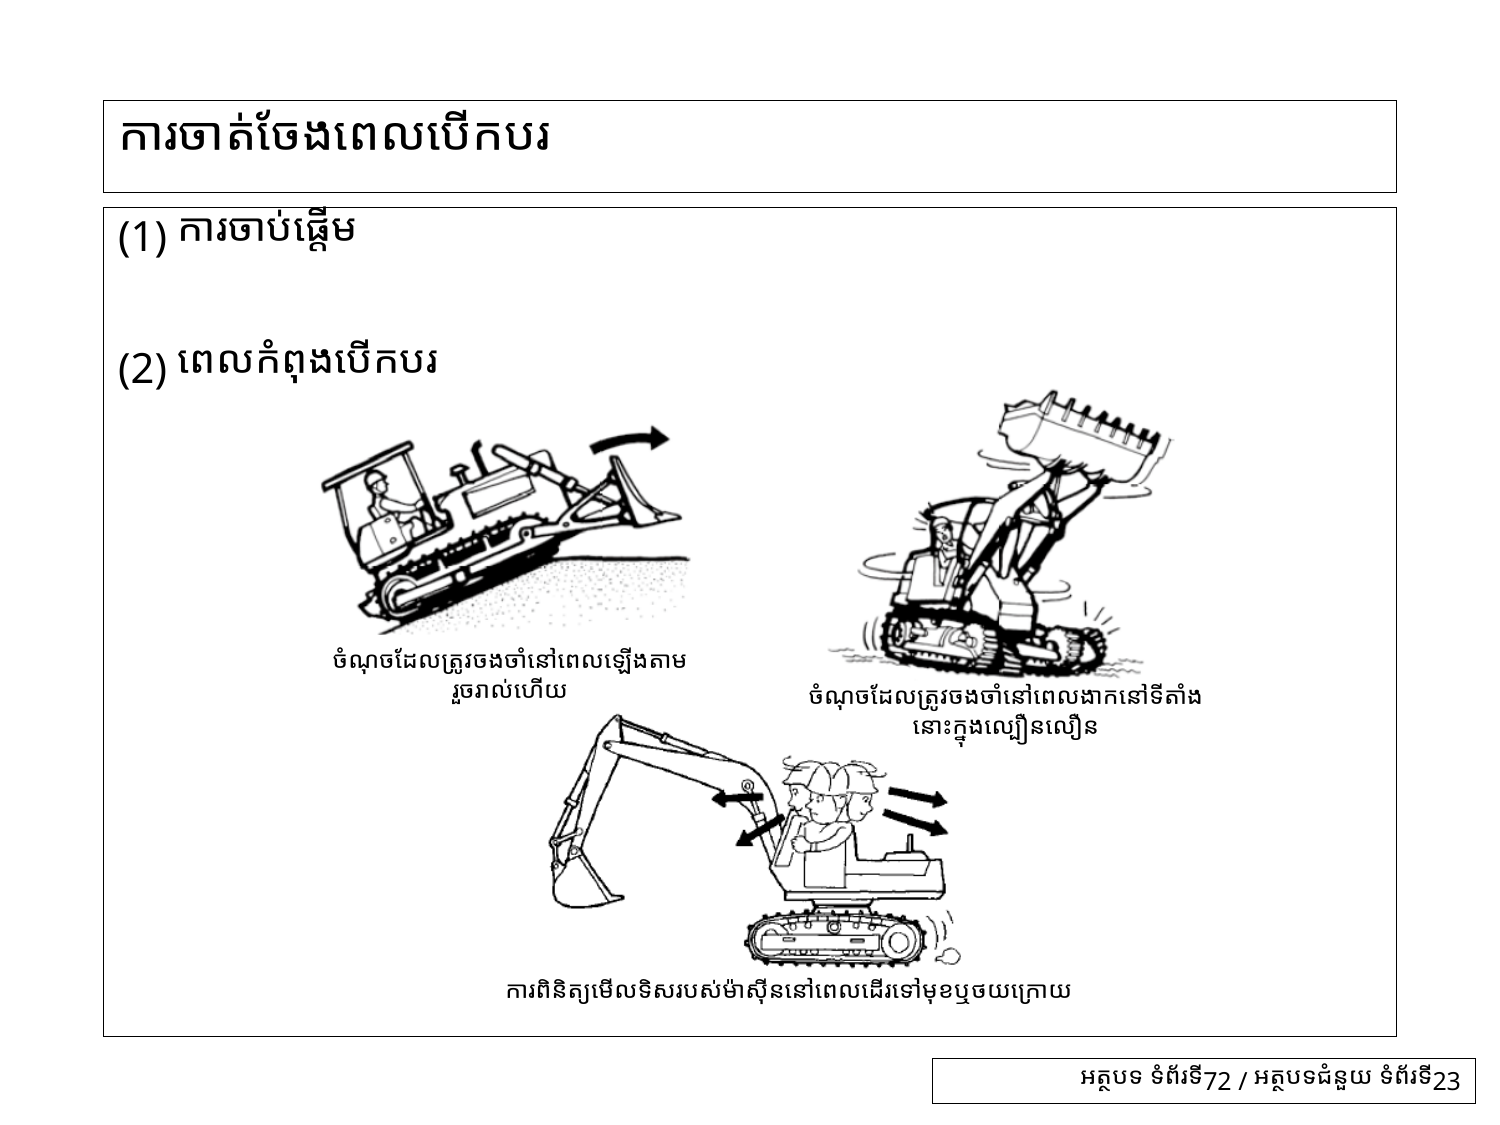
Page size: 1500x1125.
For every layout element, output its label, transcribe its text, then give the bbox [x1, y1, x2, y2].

text_box ចំណុចដែលត្រូវចងចាំនៅពេលងាកនៅទីតាំងនោះក្នុងល្បឿនលឿន [786, 678, 1226, 753]
text_box (1) ការចាប់ផ្តើម (2) ពេលកំពុងបើកបរ [103, 207, 1397, 1037]
text_box អត្ថបទ ទំព័រទី72 / អត្ថបទជំនួយ ទំព័រទី23 [932, 1058, 1476, 1104]
text_box ការពិនិត្យមើលទិសរបស់ម៉ាស៊ីននៅពេលដើរទៅមុខឬថយក្រោយ [389, 972, 1188, 1018]
picture [810, 381, 1202, 687]
title ការចាត់ចែងពេលបើកបរ [103, 100, 1397, 193]
text_box ចំណុចដែលត្រូវចងចាំនៅពេលឡើងតាមរួចរាល់ហើយ [290, 641, 730, 717]
picture [314, 401, 707, 650]
picture [545, 704, 972, 981]
